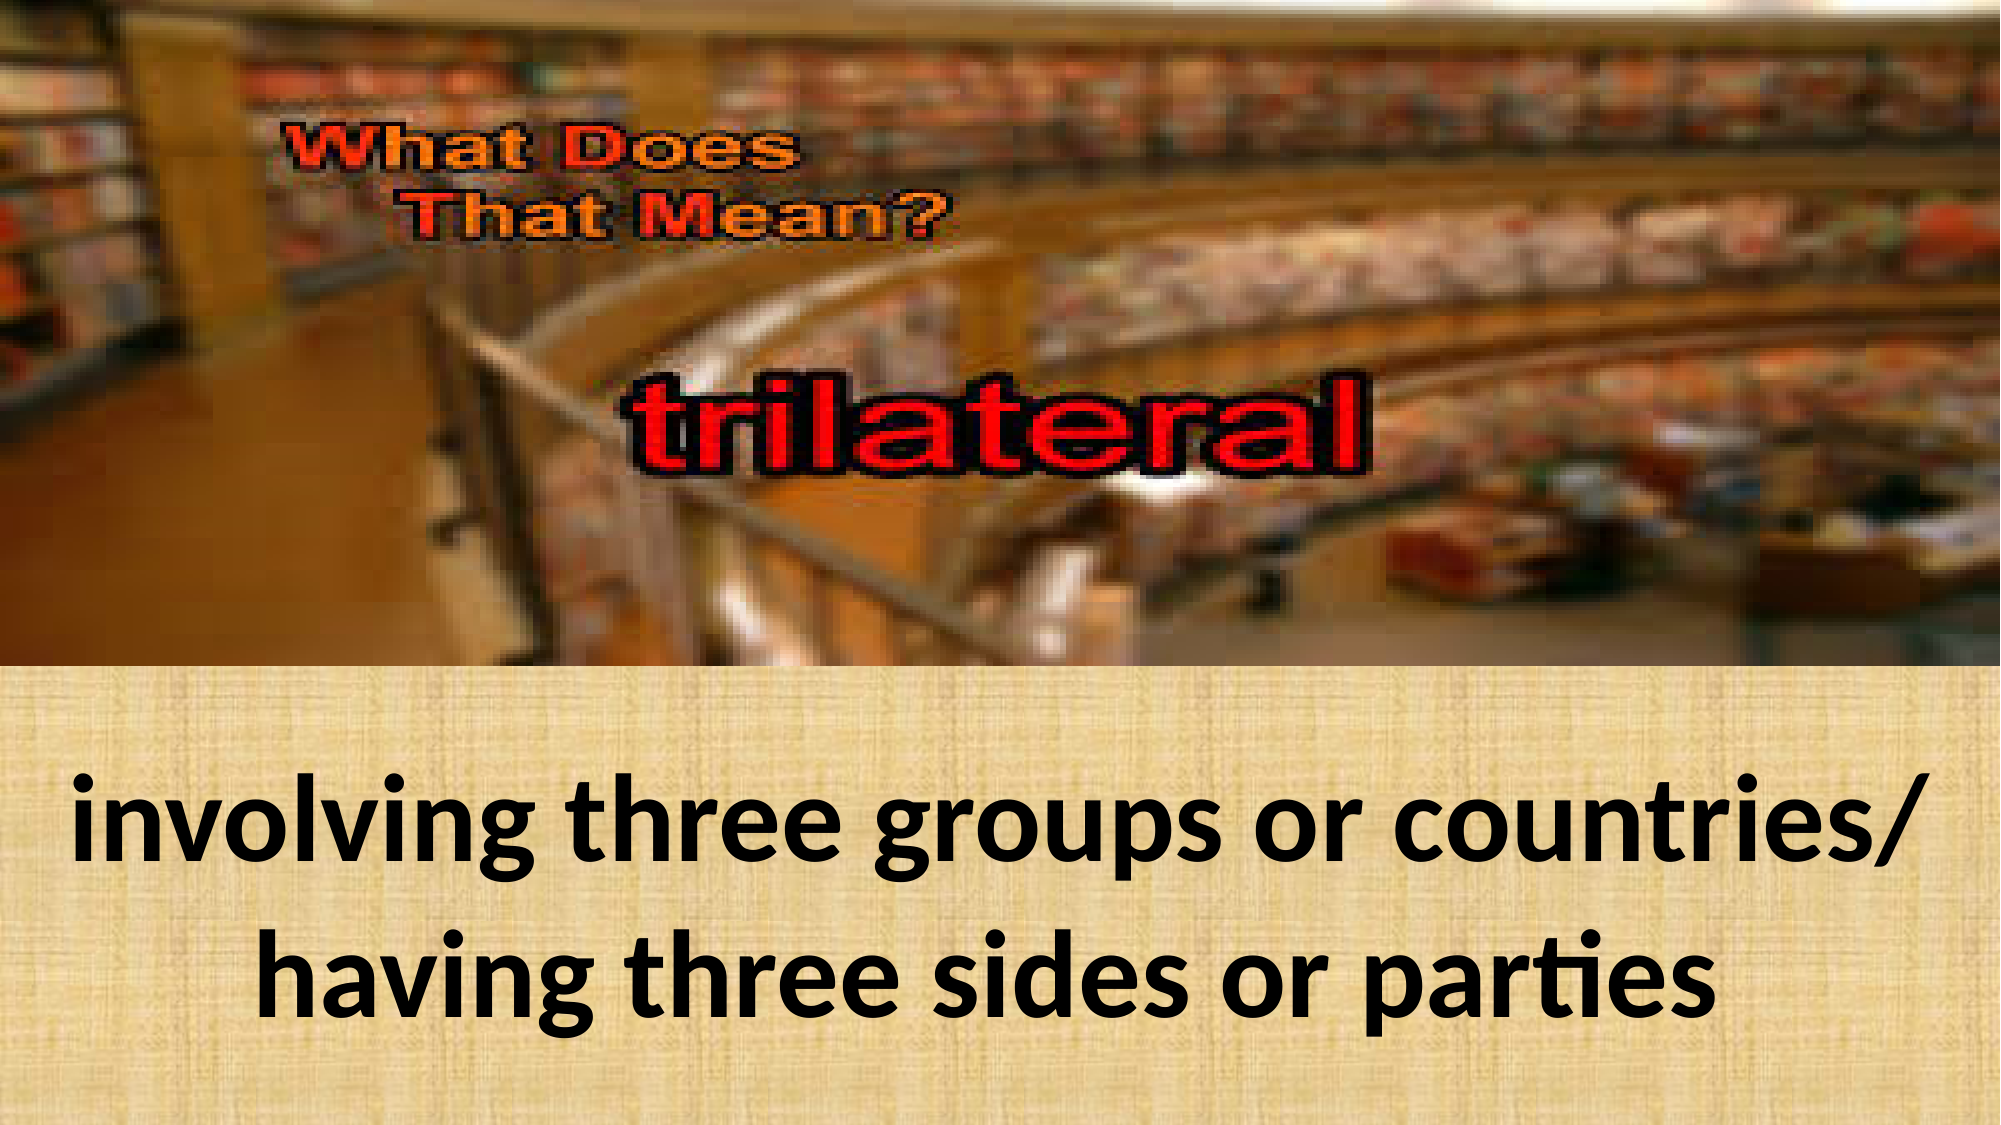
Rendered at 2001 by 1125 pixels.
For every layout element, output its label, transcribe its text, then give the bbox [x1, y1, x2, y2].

picture [0, 0, 2000, 666]
subtitle involving three groups or countries/ having three sides or parties [0, 666, 2000, 1125]
